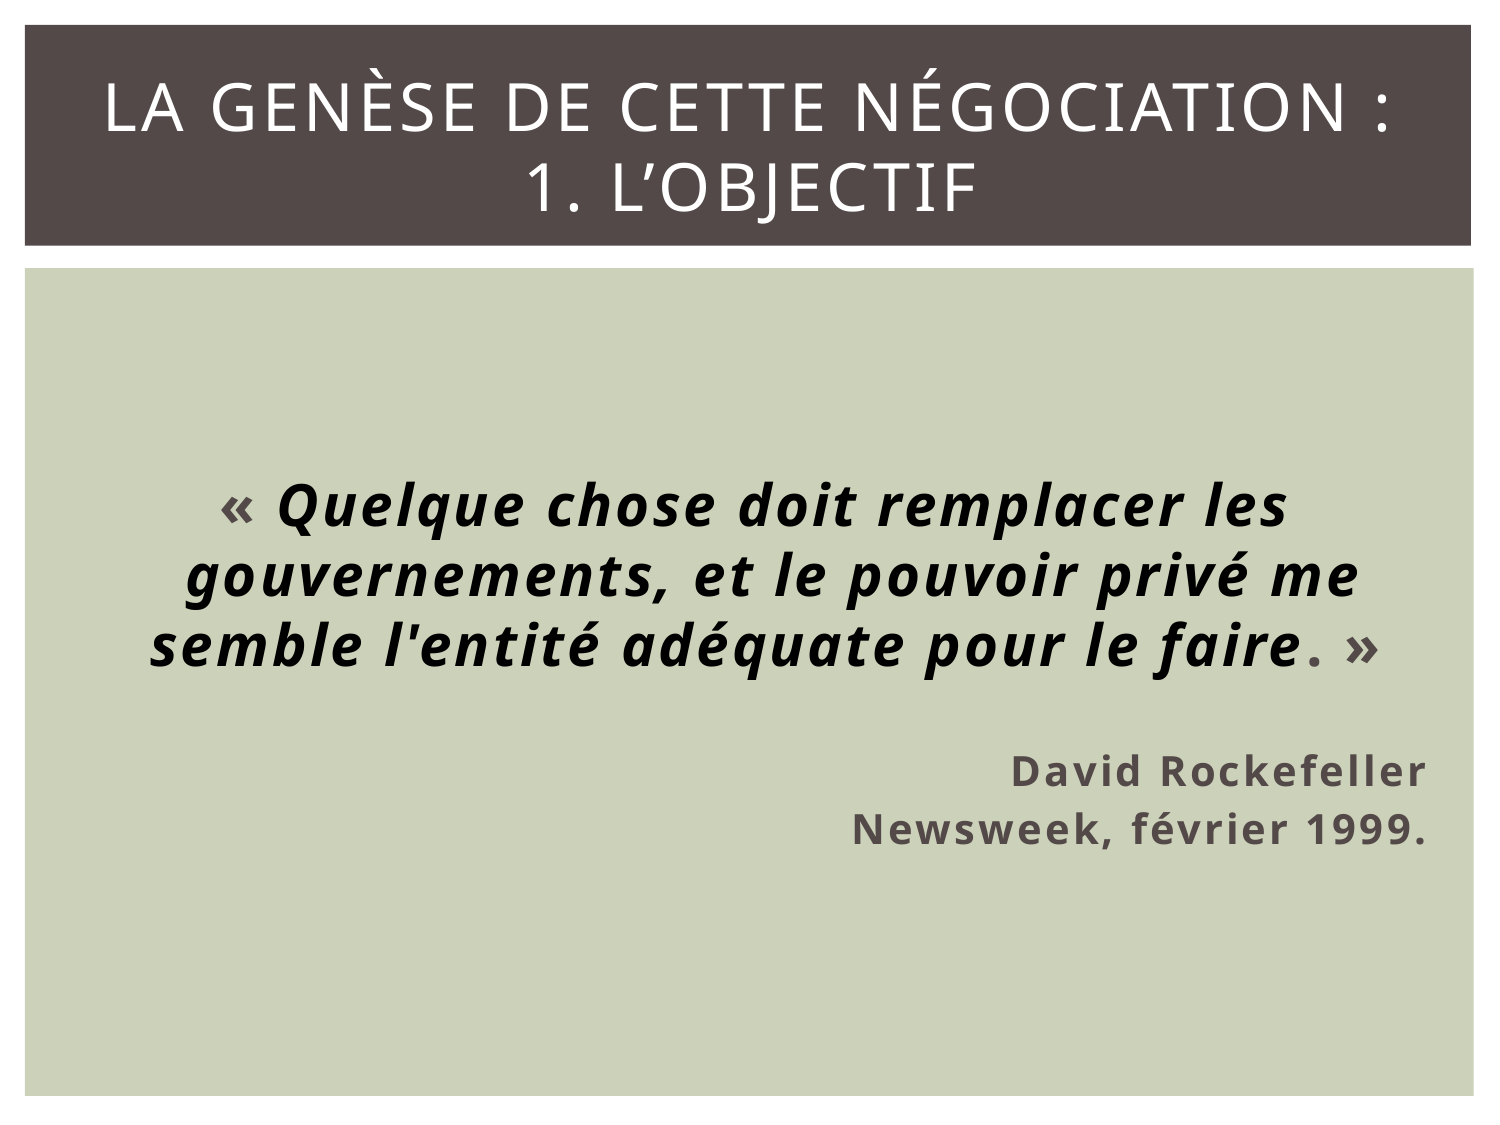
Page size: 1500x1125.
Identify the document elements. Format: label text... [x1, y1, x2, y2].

list « Quelque chose doit remplacer les gouvernements, et le pouvoir privé me semble l'entité adéquate pour le faire. » David Rockefeller Newsweek, février 1999. [62, 281, 1442, 1005]
title La genèse de cette négociation : 1. L’objectif [62, 58, 1438, 232]
